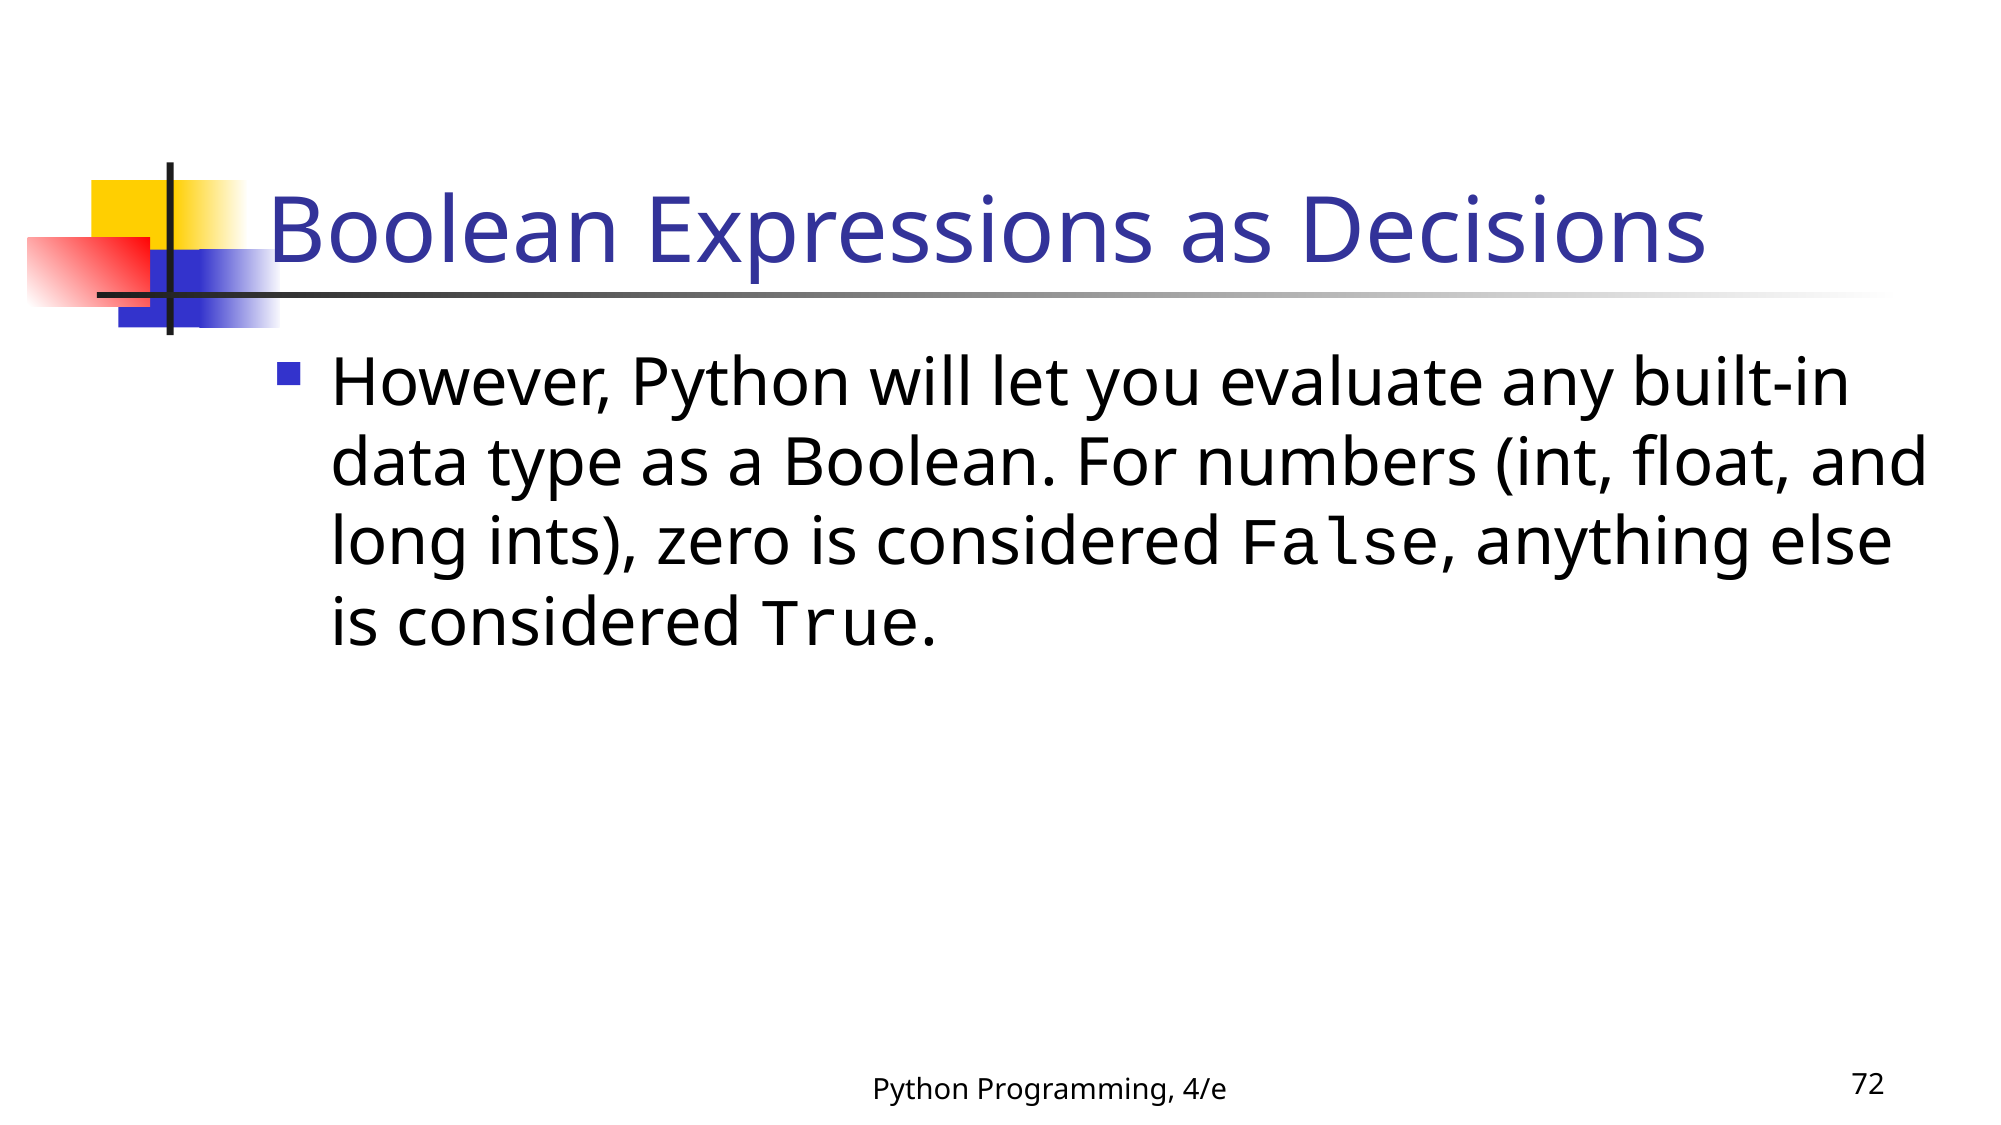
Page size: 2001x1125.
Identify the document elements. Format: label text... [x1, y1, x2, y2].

list However, Python will let you evaluate any built-in data type as a Boolean. For numbers (int, float, and long ints), zero is considered False, anything else is considered True. [258, 331, 1959, 1006]
title Boolean Expressions as Decisions [251, 101, 1957, 289]
slide_number 72 [1483, 1037, 1901, 1113]
footer Python Programming, 4/e [733, 1037, 1367, 1113]
